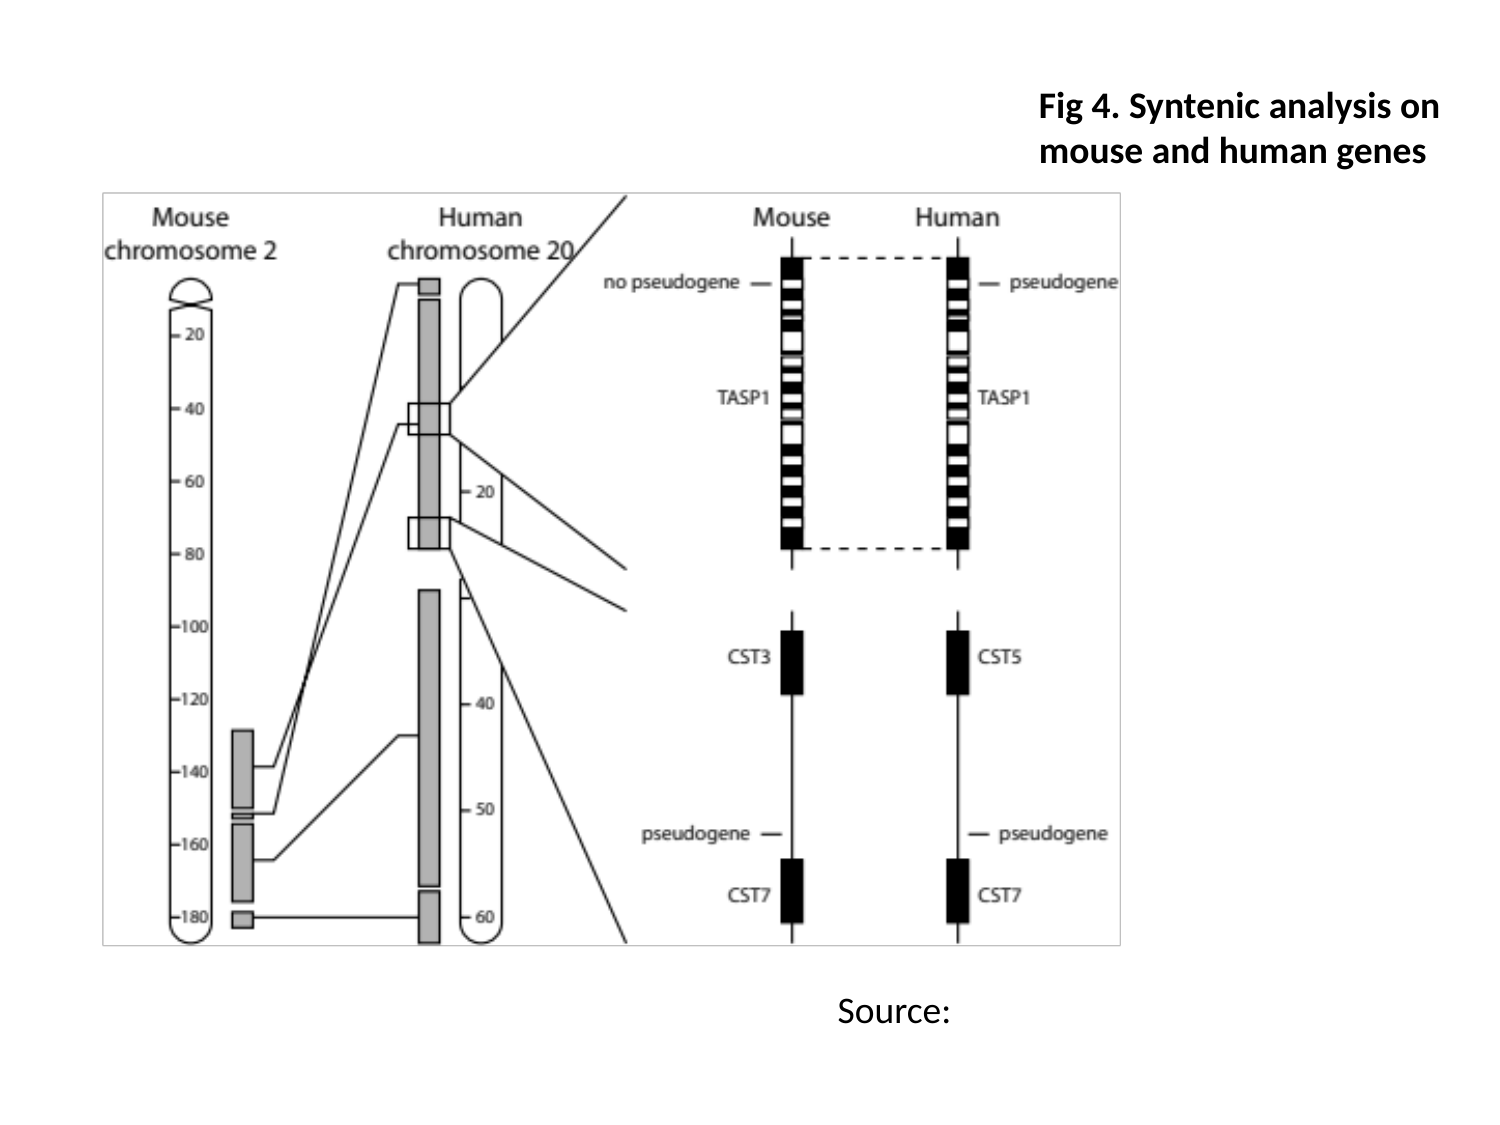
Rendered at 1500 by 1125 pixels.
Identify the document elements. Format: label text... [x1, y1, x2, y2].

text_box Fig 4. Syntenic analysis on mouse and human genes [1024, 73, 1481, 268]
text_box Source: [822, 978, 1447, 1084]
picture [92, 178, 1151, 967]
